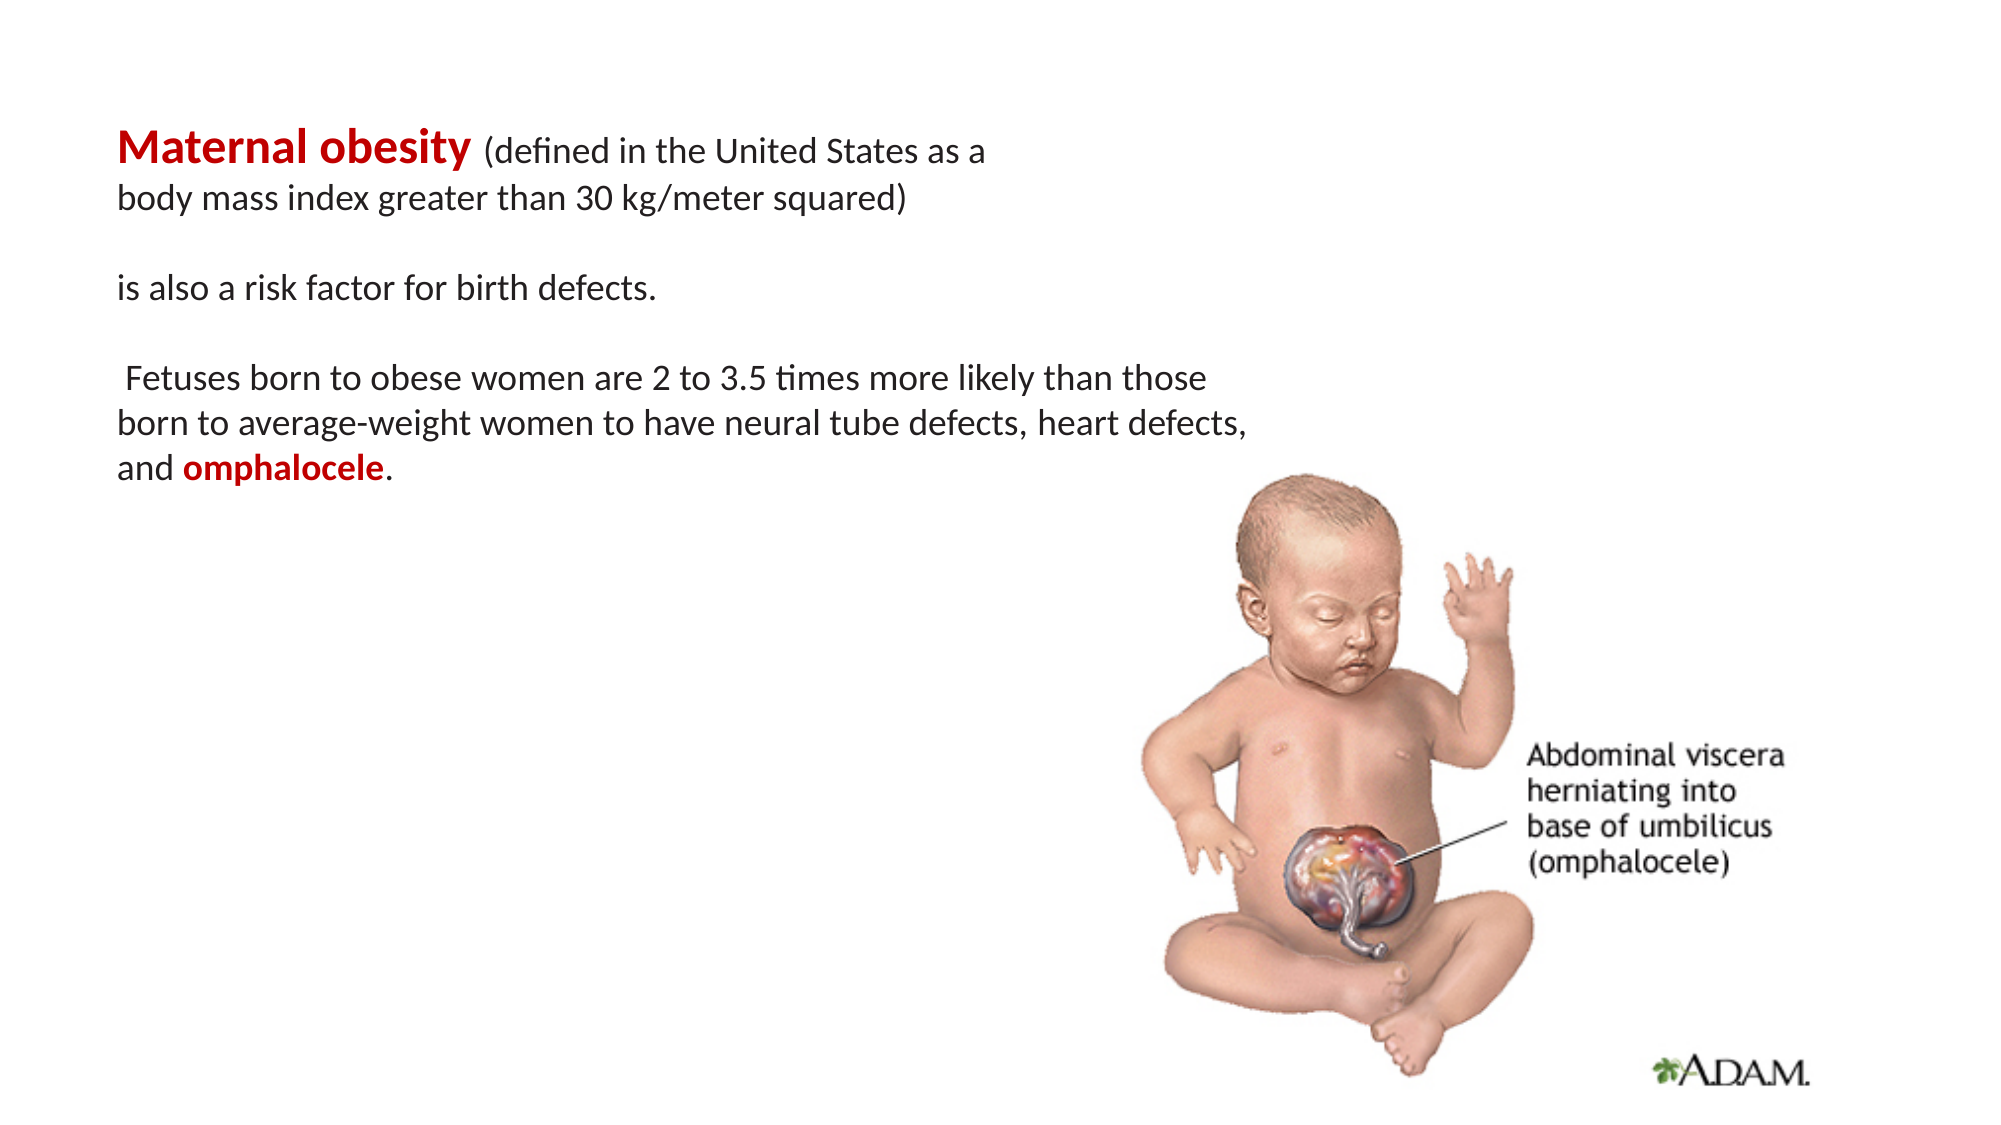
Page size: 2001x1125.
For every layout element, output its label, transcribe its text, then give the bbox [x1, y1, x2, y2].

picture [1023, 457, 1814, 1091]
text_box Maternal obesity (defined in the United States as a body mass index greater than 30 kg/meter squared) is also a risk factor for birth defects. Fetuses born to obese women are 2 to 3.5 times more likely than those born to average-weight women to have neural tube defects, heart defects, and omphalocele. [102, 105, 1302, 496]
